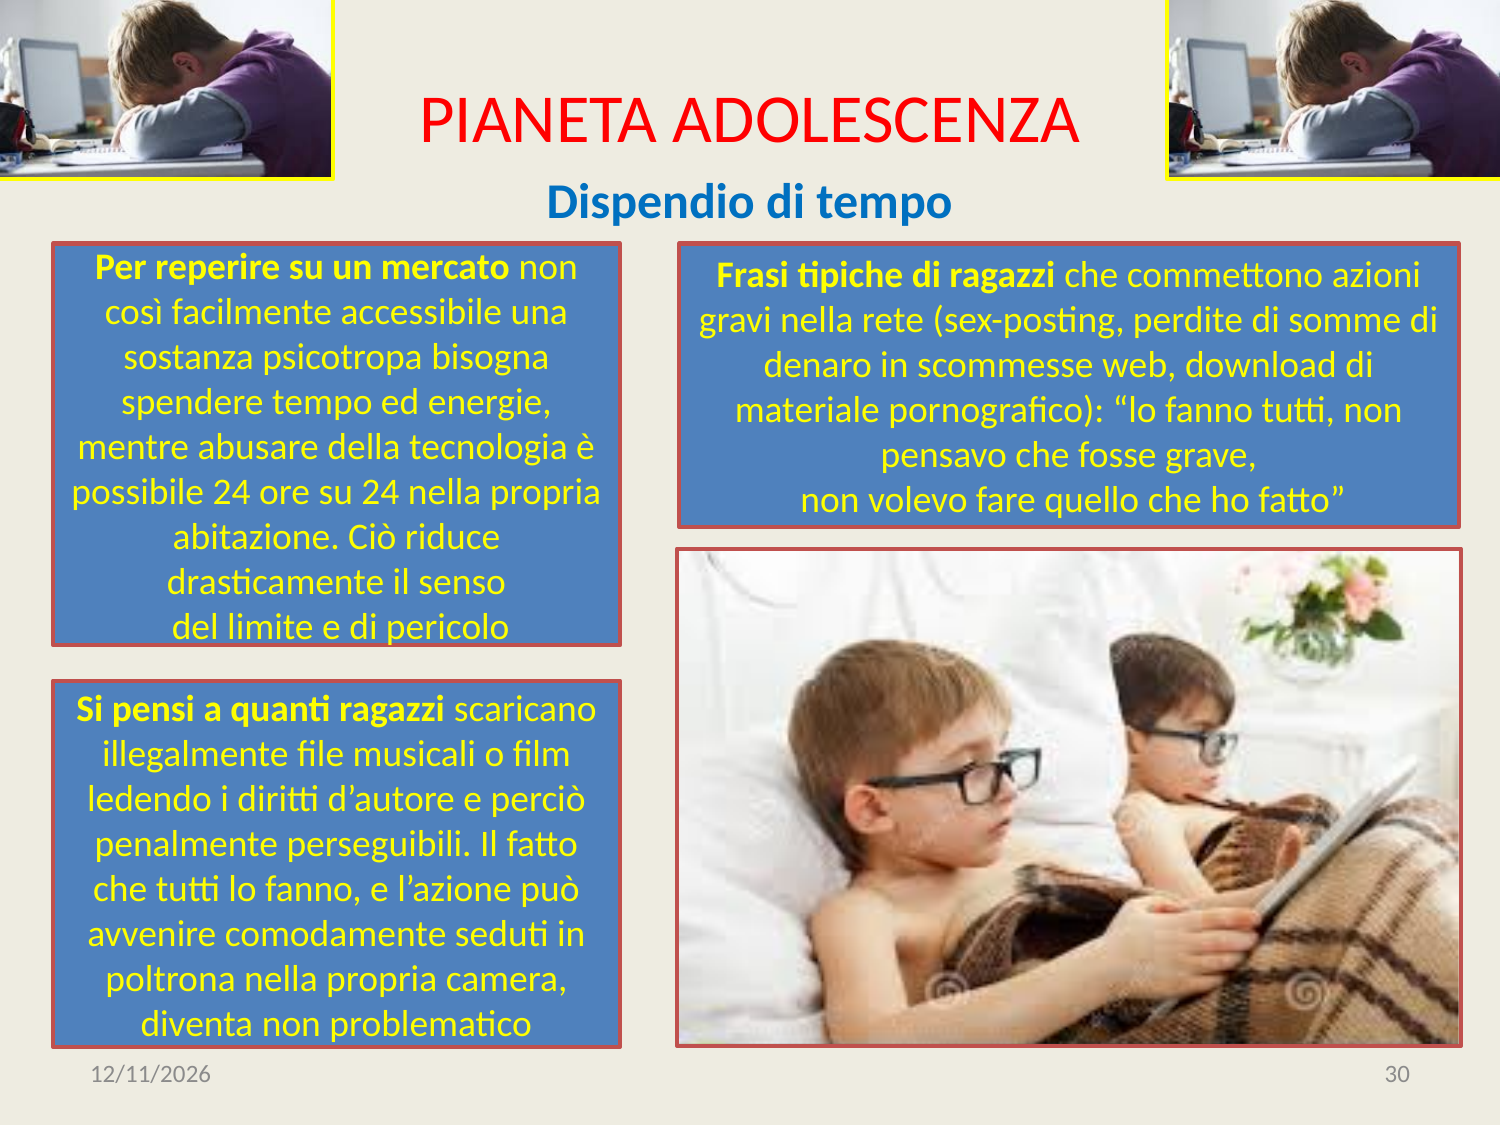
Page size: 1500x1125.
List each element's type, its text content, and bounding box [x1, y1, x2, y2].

text_box Si pensi a quanti ragazzi scaricano illegalmente file musicali o film ledendo i diritti d’autore e perciò penalmente perseguibili. Il fatto che tutti lo fanno, e l’azione può avvenire comodamente seduti in poltrona nella propria camera, diventa non problematico [51, 679, 622, 1049]
title PIANETA ADOLESCENZA [335, 66, 1163, 160]
subtitle Dispendio di tempo [0, 160, 1500, 291]
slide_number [75, 1049, 425, 1103]
text_box Frasi tipiche di ragazzi che commettono azioni gravi nella rete (sex-posting, perdite di somme di denaro in scommesse web, download di materiale pornografico): “lo fanno tutti, non pensavo che fosse grave, non volevo fare quello che ho fatto” [677, 241, 1461, 529]
slide_number 30 [1074, 1052, 1425, 1103]
picture [678, 550, 1459, 1045]
picture [0, 0, 332, 178]
text_box Per reperire su un mercato non così facilmente accessibile una sostanza psicotropa bisogna spendere tempo ed energie, mentre abusare della tecnologia è possibile 24 ore su 24 nella propria abitazione. Ciò riduce drasticamente il senso del limite e di pericolo [51, 241, 622, 647]
picture [1168, 0, 1500, 178]
